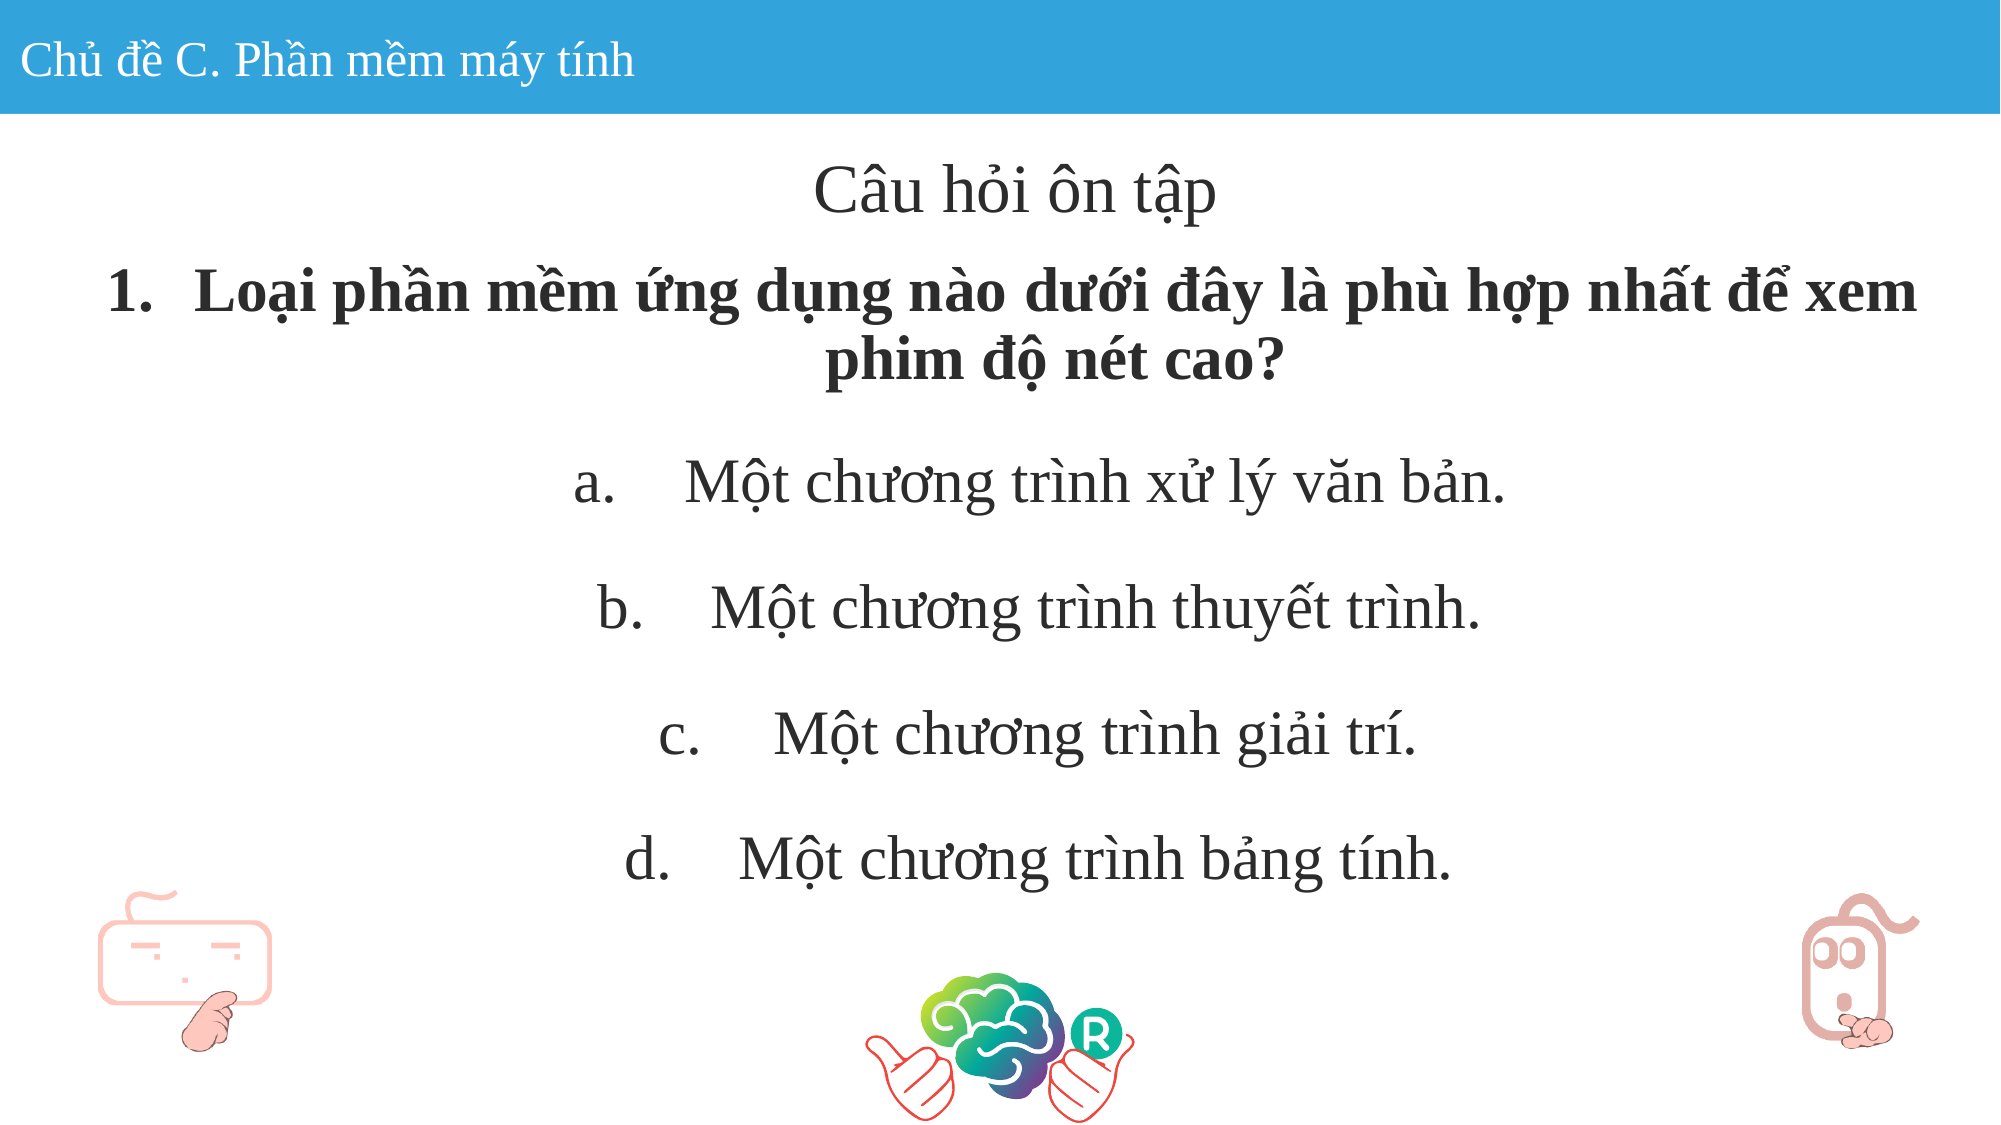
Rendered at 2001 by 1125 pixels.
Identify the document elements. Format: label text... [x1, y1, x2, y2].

text_box Chủ đề C. Phần mềm máy tính [5, 19, 714, 94]
list Loại phần mềm ứng dụng nào dưới đây là phù hợp nhất để xem phim độ nét cao? Một chương trình xử lý văn bản. Một chương trình thuyết trình. Một chương trình giải trí. Một chương trình bảng tính. [32, 249, 2000, 904]
title Câu hỏi ôn tập [239, 147, 1794, 235]
